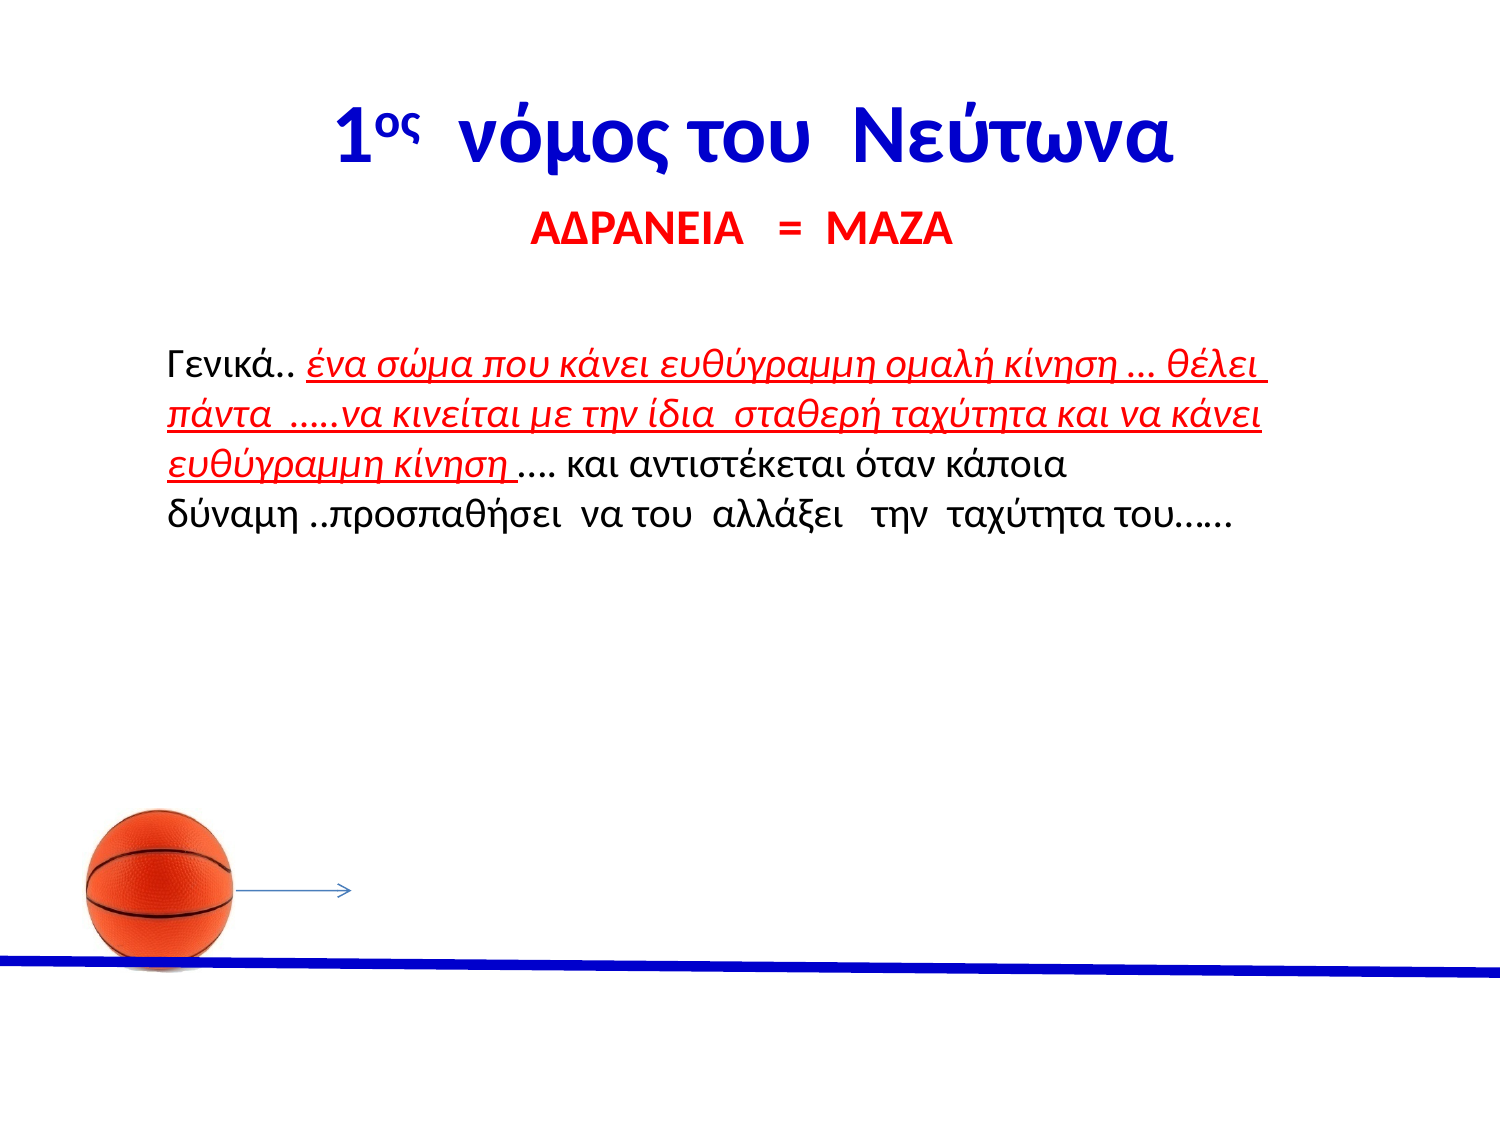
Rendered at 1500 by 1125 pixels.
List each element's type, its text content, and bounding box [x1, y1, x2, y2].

text_box ΑΔΡΑΝΕΙΑ = ΜΑΖΑ [515, 187, 996, 263]
picture [81, 808, 237, 960]
title 1ος νόμος του Νεύτωνα [175, 70, 1369, 188]
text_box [0, 960, 1500, 973]
text_box Γενικά.. ένα σώμα που κάνει ευθύγραμμη ομαλή κίνηση … θέλει πάντα …..να κινείται με την ίδια σταθερή ταχύτητα και να κάνει ευθύγραμμη κίνηση …. και αντιστέκεται όταν κάποια δύναμη ..προσπαθήσει να του αλλάξει την ταχύτητα του…… [152, 328, 1313, 543]
